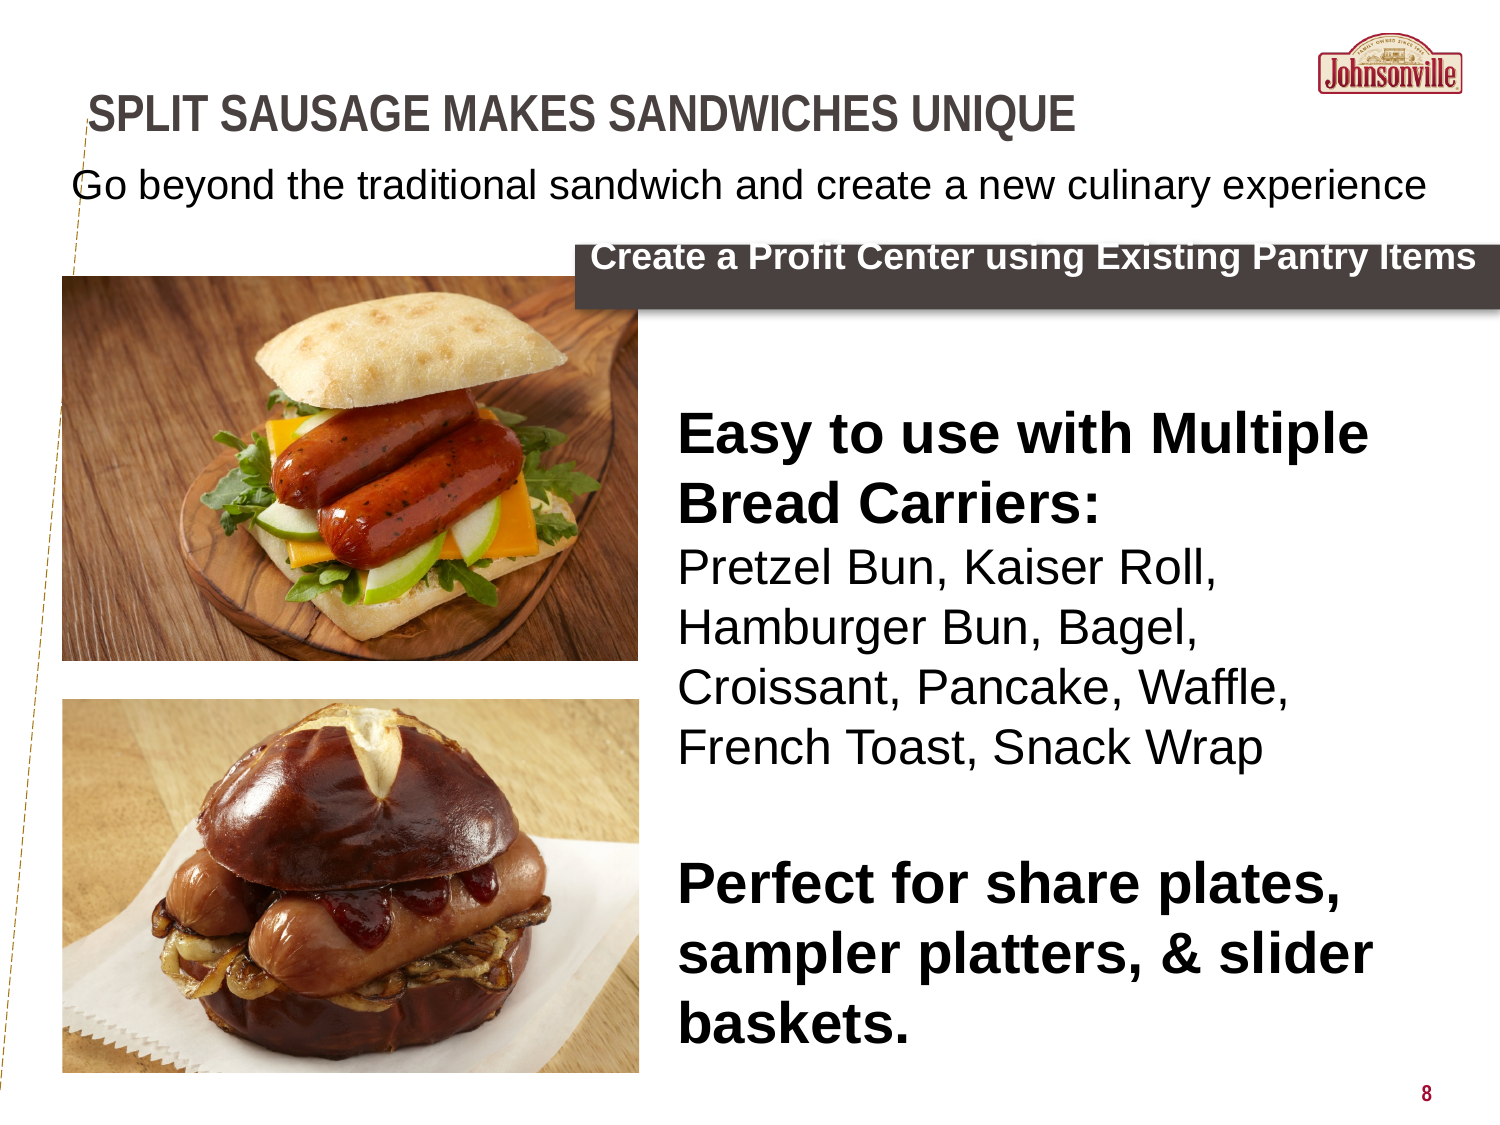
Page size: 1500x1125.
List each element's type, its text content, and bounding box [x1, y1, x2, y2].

text_box Easy to use with Multiple Bread Carriers: Pretzel Bun, Kaiser Roll, Hamburger Bun, Bagel, Croissant, Pancake, Waffle, French Toast, Snack Wrap Perfect for share plates, sampler platters, & slider baskets. [662, 387, 1450, 1125]
picture [62, 276, 638, 661]
picture [62, 699, 640, 1073]
title Split sausage makes sandwiches unique [87, 24, 1500, 149]
text_box Create a Profit Center using Existing Pantry Items [573, 243, 1500, 311]
text_box Go beyond the traditional sandwich and create a new culinary experience [0, 149, 1500, 215]
